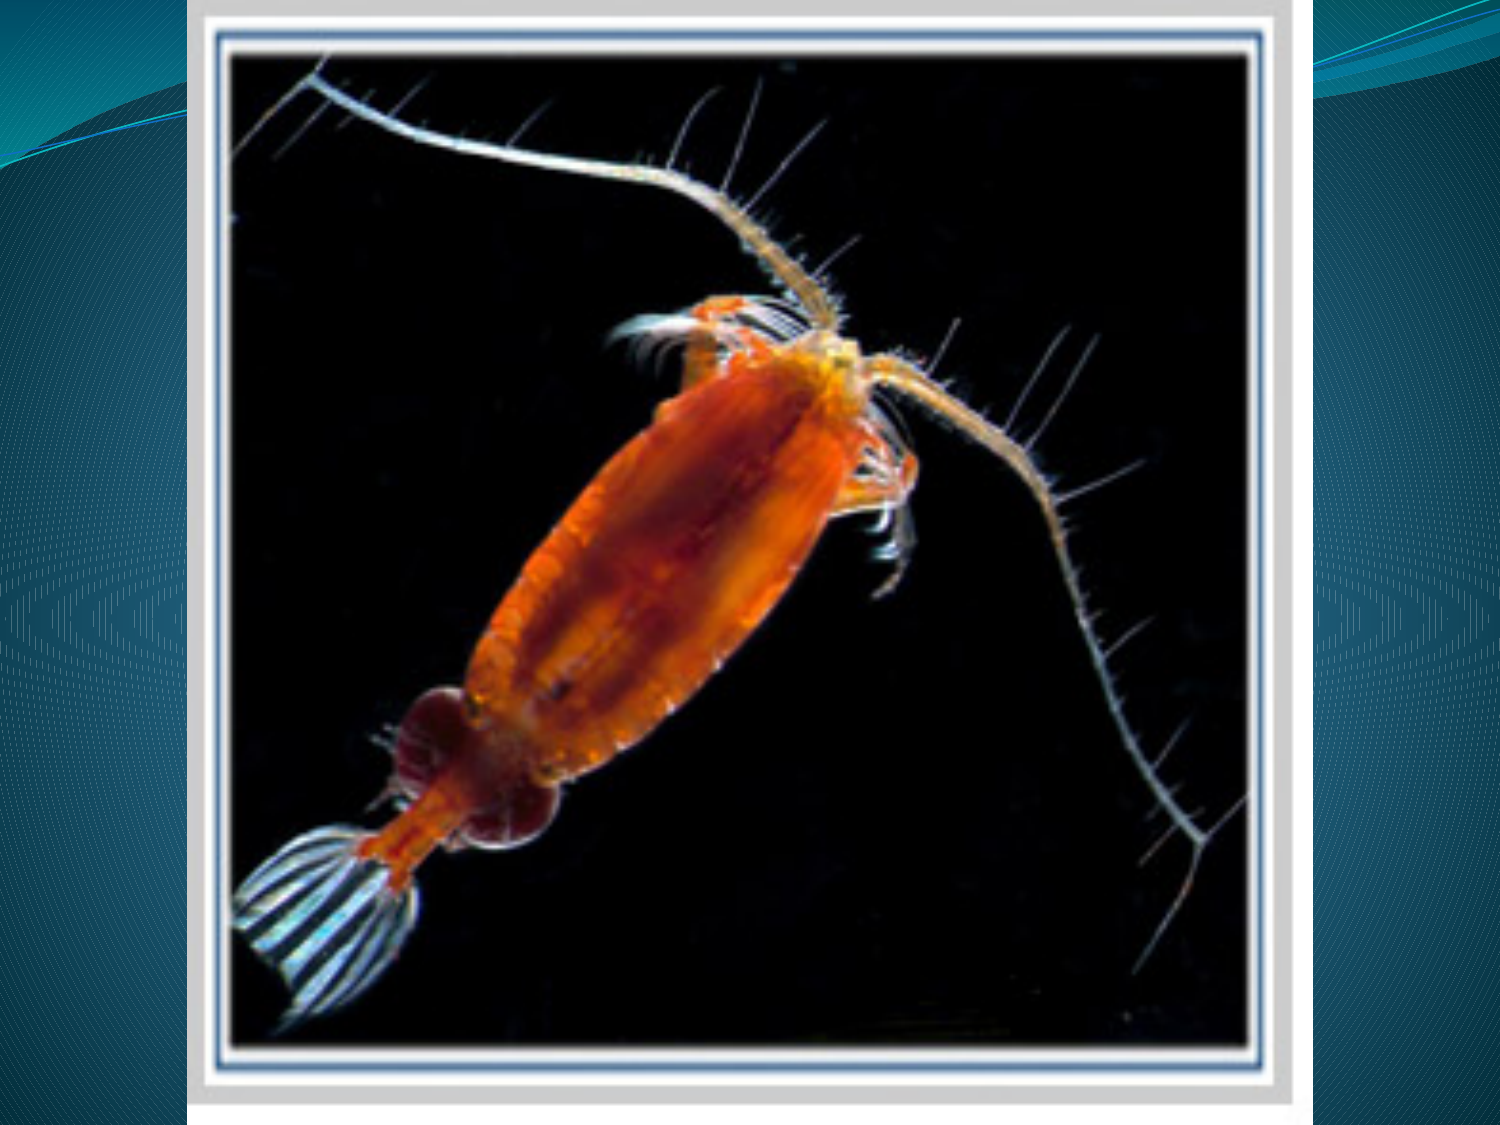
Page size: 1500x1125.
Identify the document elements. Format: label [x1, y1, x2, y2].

picture [187, 0, 1313, 1125]
